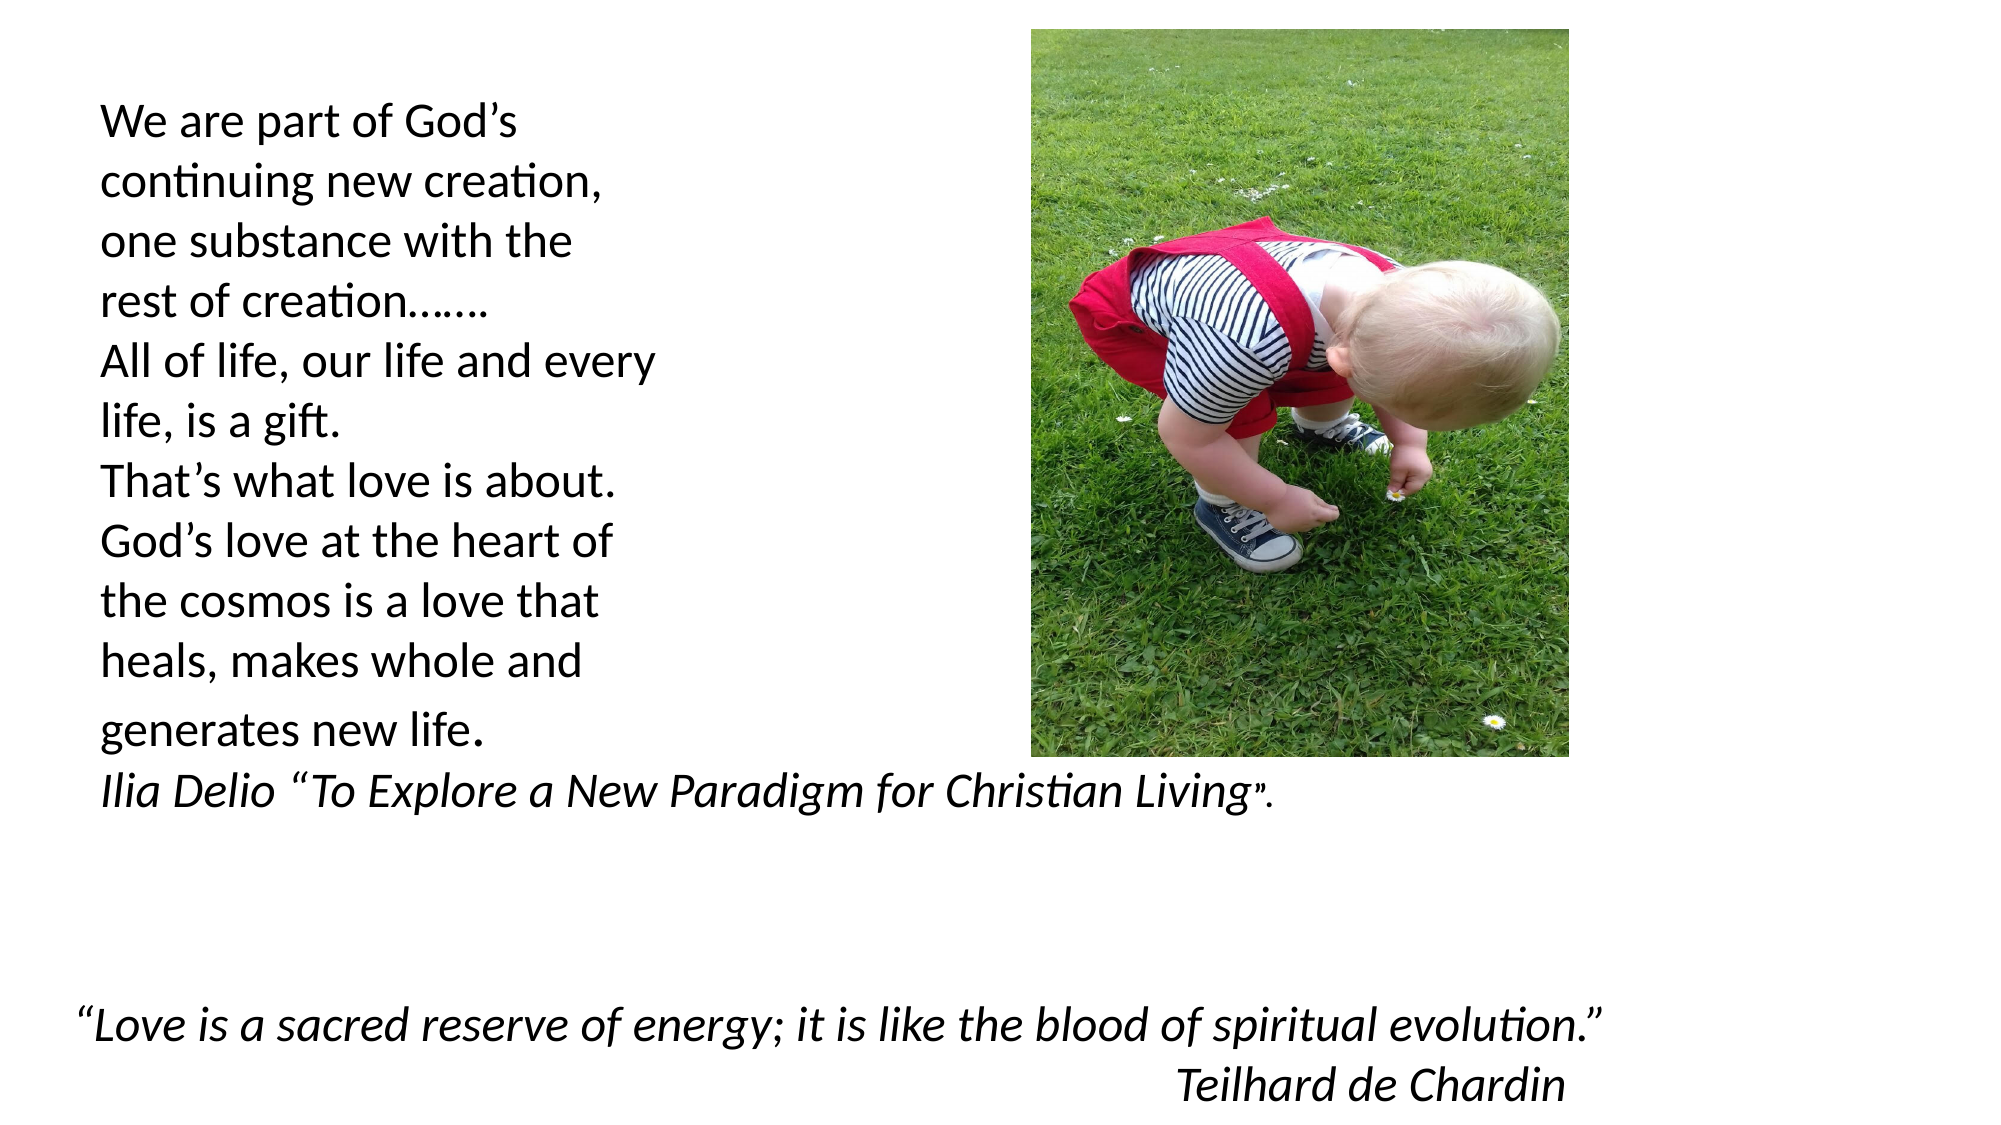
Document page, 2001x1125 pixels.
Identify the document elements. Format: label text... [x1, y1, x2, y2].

text_box We are part of God’s continuing new creation, one substance with the rest of creation……. All of life, our life and every life, is a gift. That’s what love is about. God’s love at the heart of the cosmos is a love that heals, makes whole and generates new life. Ilia Delio “To Explore a New Paradigm for Christian Living”. [85, 80, 1330, 826]
picture [1031, 29, 1569, 757]
text_box “Love is a sacred reserve of energy; it is like the blood of spiritual evolution.” Teilhard de Chardin [57, 983, 1712, 1119]
